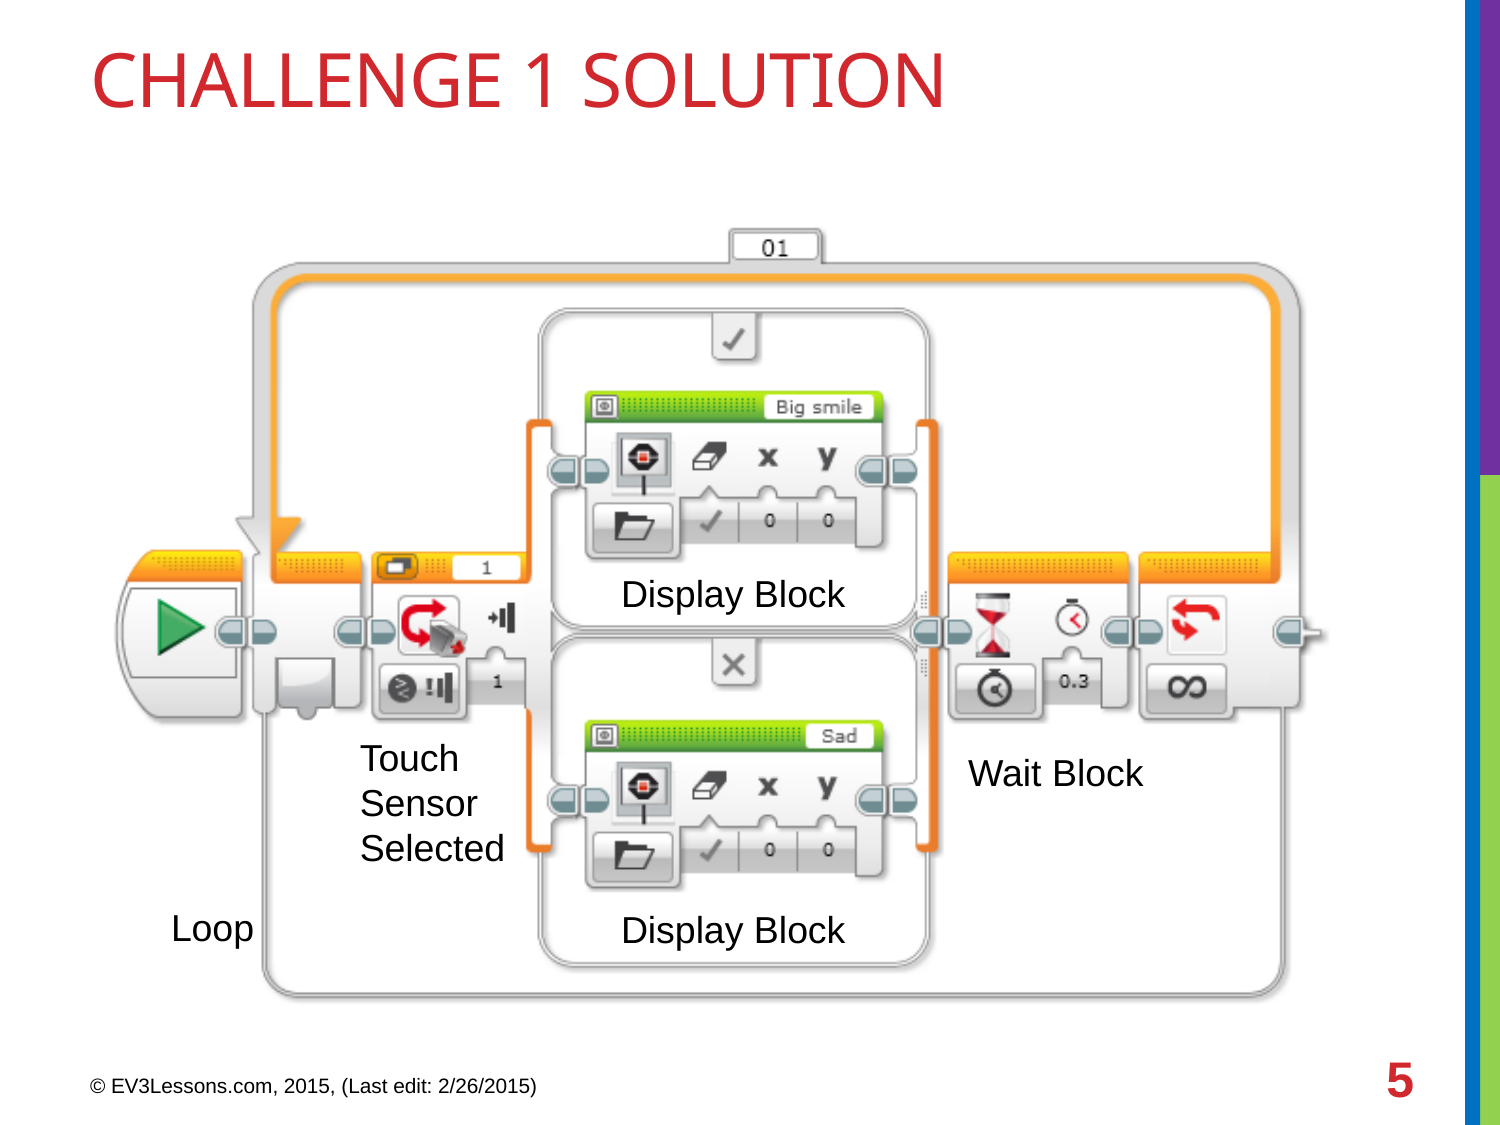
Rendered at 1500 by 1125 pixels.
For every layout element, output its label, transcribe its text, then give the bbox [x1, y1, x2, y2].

picture [74, 202, 1342, 1026]
slide_number 5 [1371, 1047, 1469, 1108]
footer © EV3Lessons.com, 2015, (Last edit: 2/26/2015) [75, 1065, 638, 1112]
title Challenge 1 SOLUTION [75, 25, 1428, 250]
